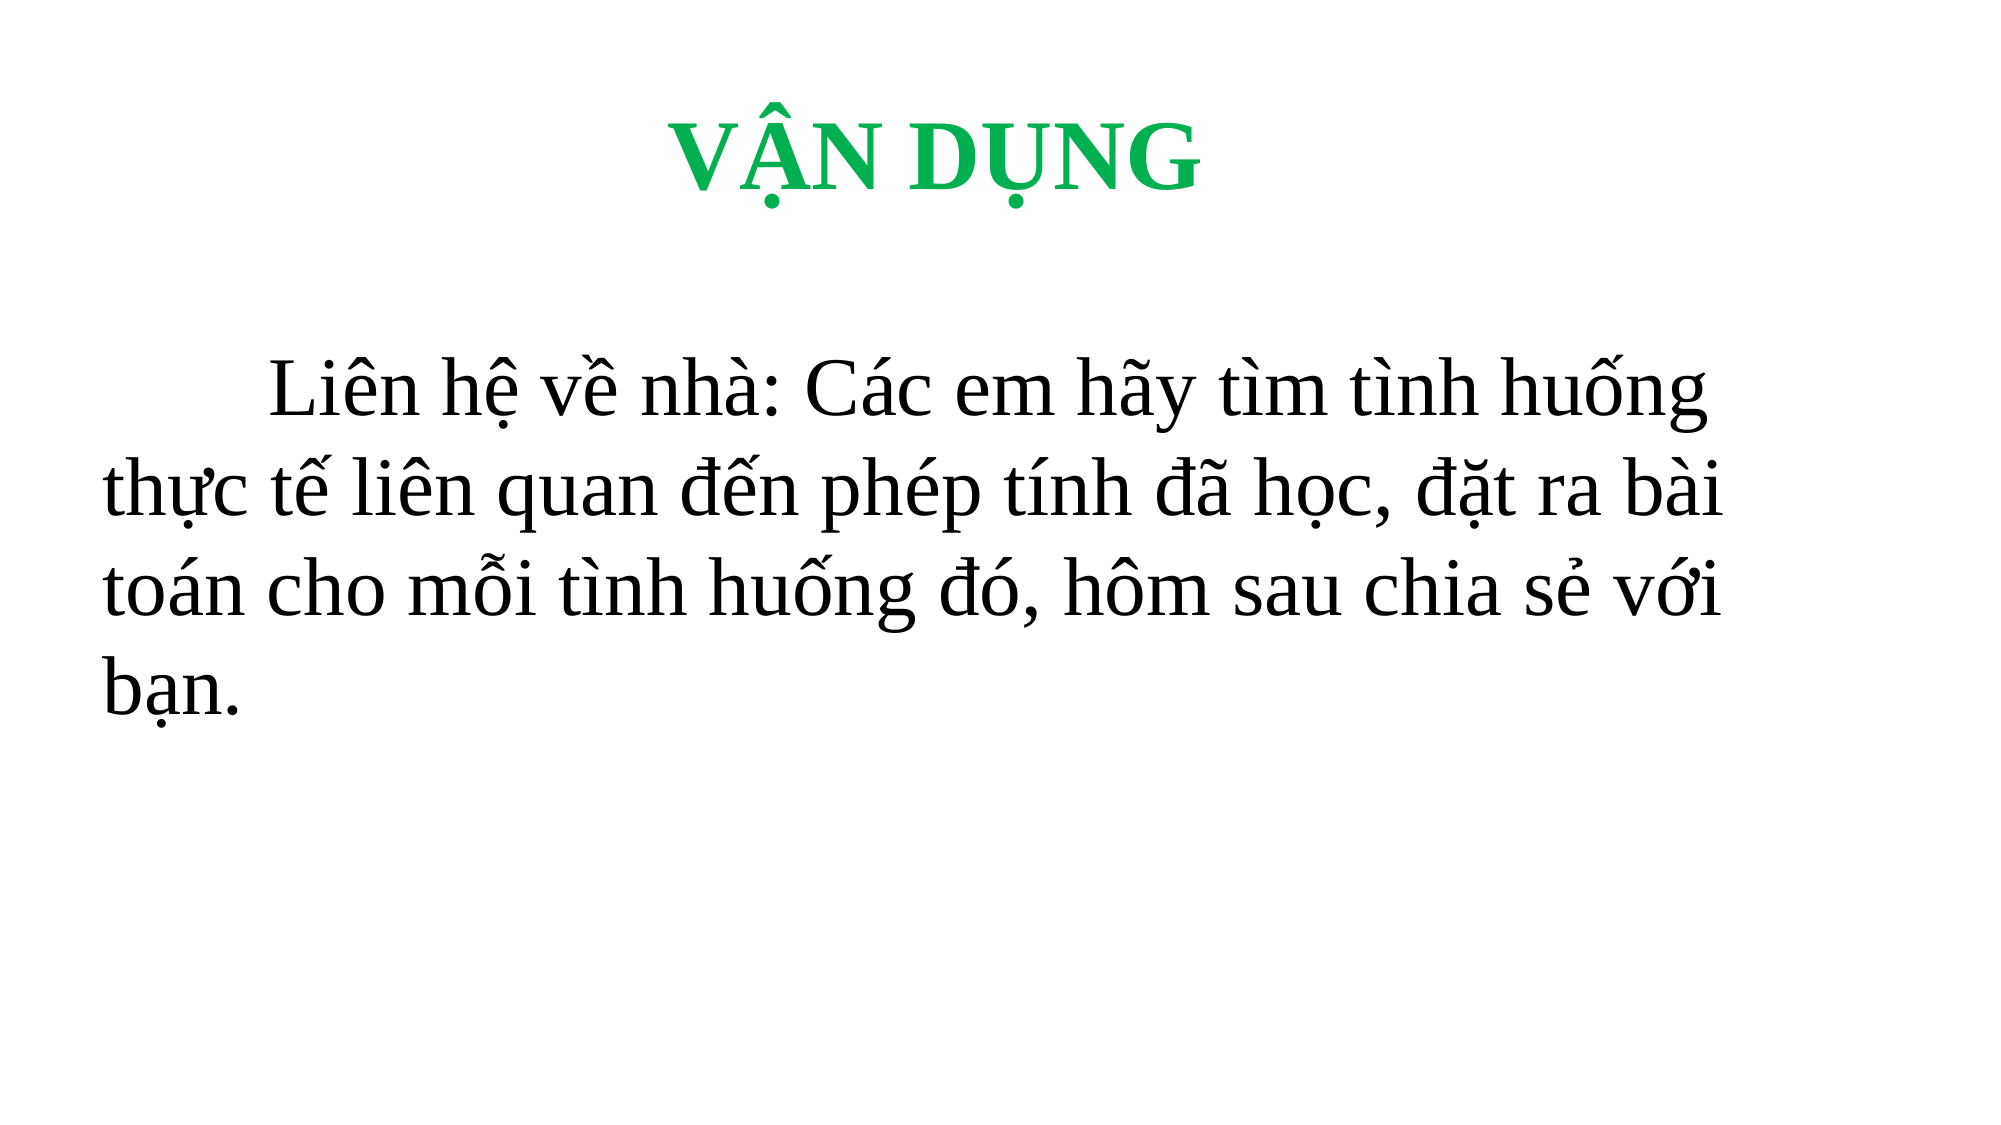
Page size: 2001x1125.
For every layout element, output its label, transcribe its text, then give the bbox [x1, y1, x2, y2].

text_box VẬN DỤNG [435, 82, 1436, 263]
text_box Liên hệ về nhà: Các em hãy tìm tình huống thực tế liên quan đến phép tính đã học, đặt ra bài toán cho mỗi tình huống đó, hôm sau chia sẻ với bạn. [87, 324, 1879, 740]
picture [45, 83, 1954, 1055]
